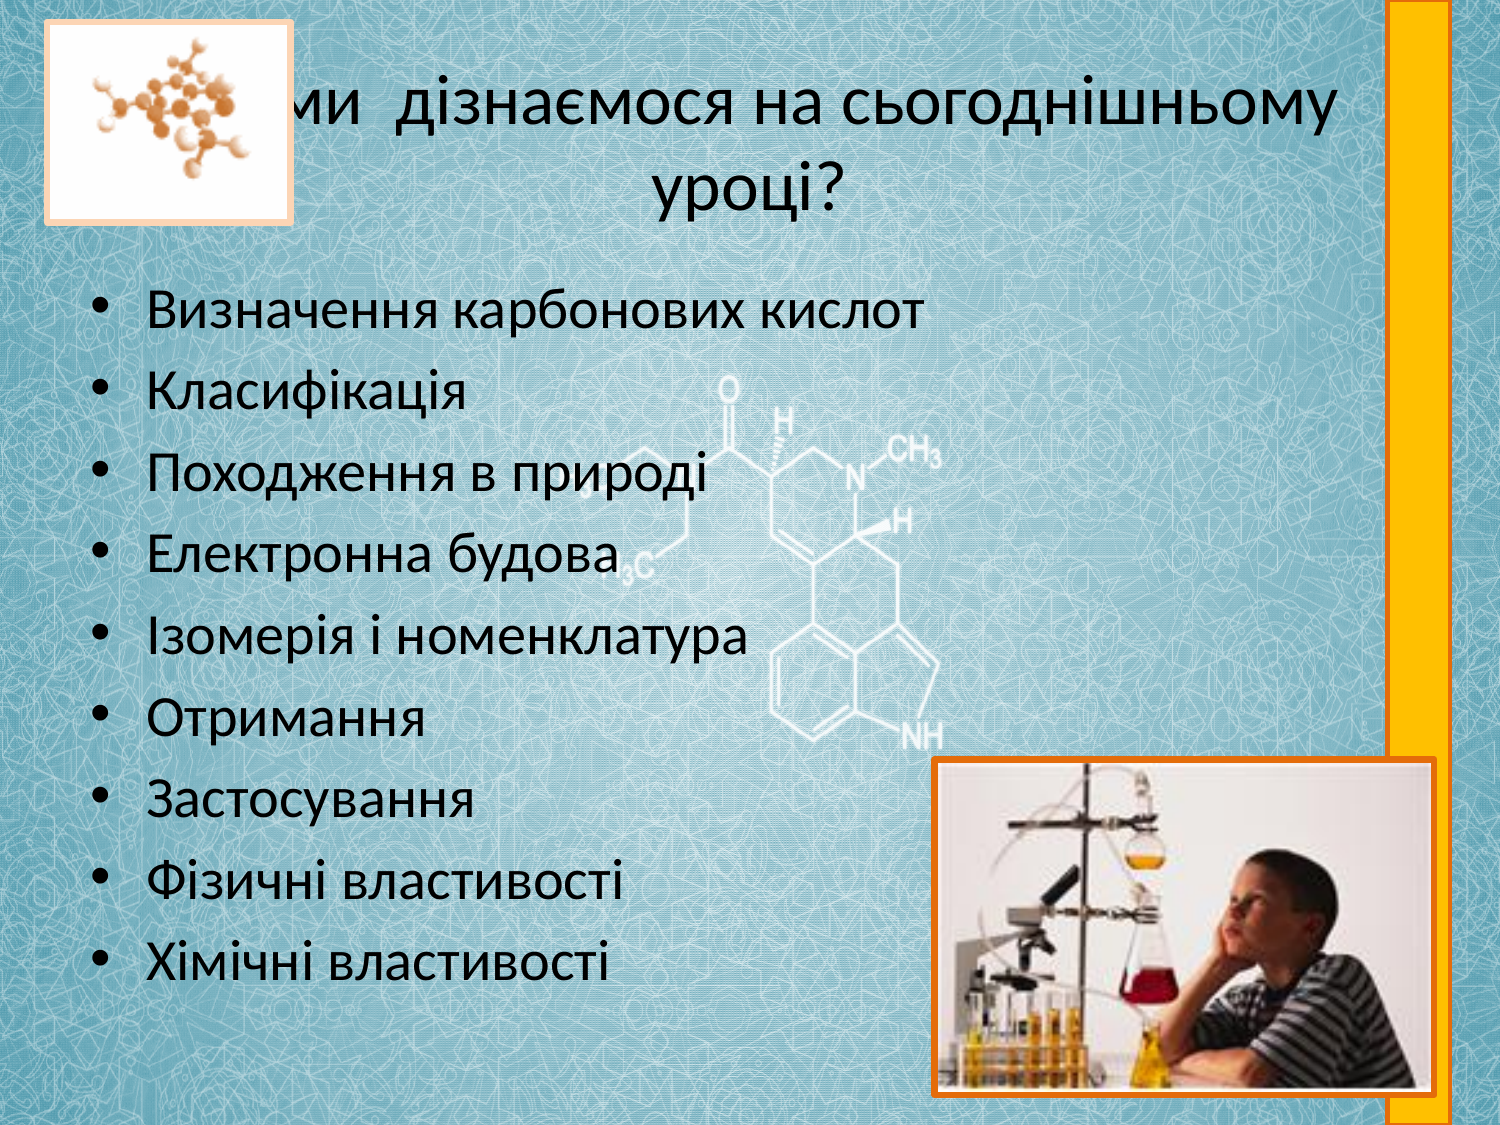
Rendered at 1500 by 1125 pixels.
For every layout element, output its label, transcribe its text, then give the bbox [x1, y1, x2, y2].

title Що ми дізнаємося на сьогоднішньому уроці? [75, 45, 1385, 233]
picture [937, 762, 1432, 1092]
list Визначення карбонових кислот Класифікація Походження в природі Електронна будова Ізомерія і номенклатура Отримання Застосування Фізичні властивості Хімічні властивості [75, 262, 1385, 1050]
picture [49, 24, 288, 220]
text_box [1385, 0, 1452, 1125]
